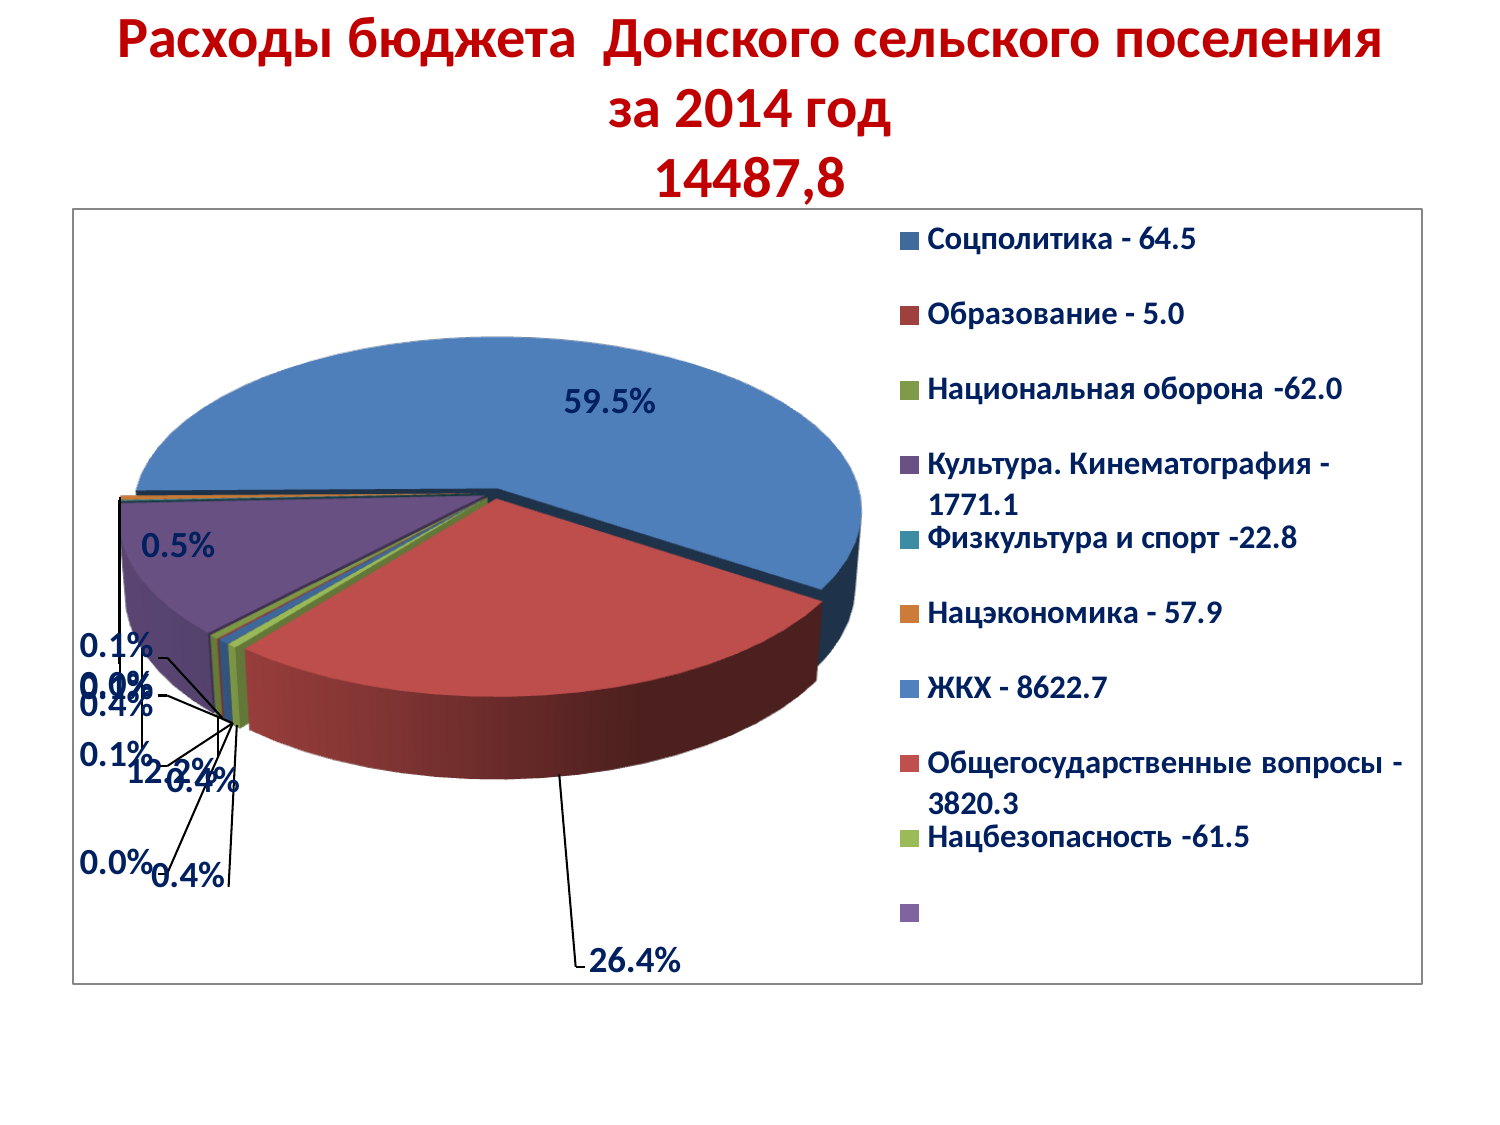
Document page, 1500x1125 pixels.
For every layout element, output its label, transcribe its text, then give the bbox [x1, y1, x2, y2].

title Расходы бюджета Донского сельского поселения за 2014 год 14487,8 тыс.рублей [74, 44, 1426, 199]
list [64, 200, 1432, 993]
